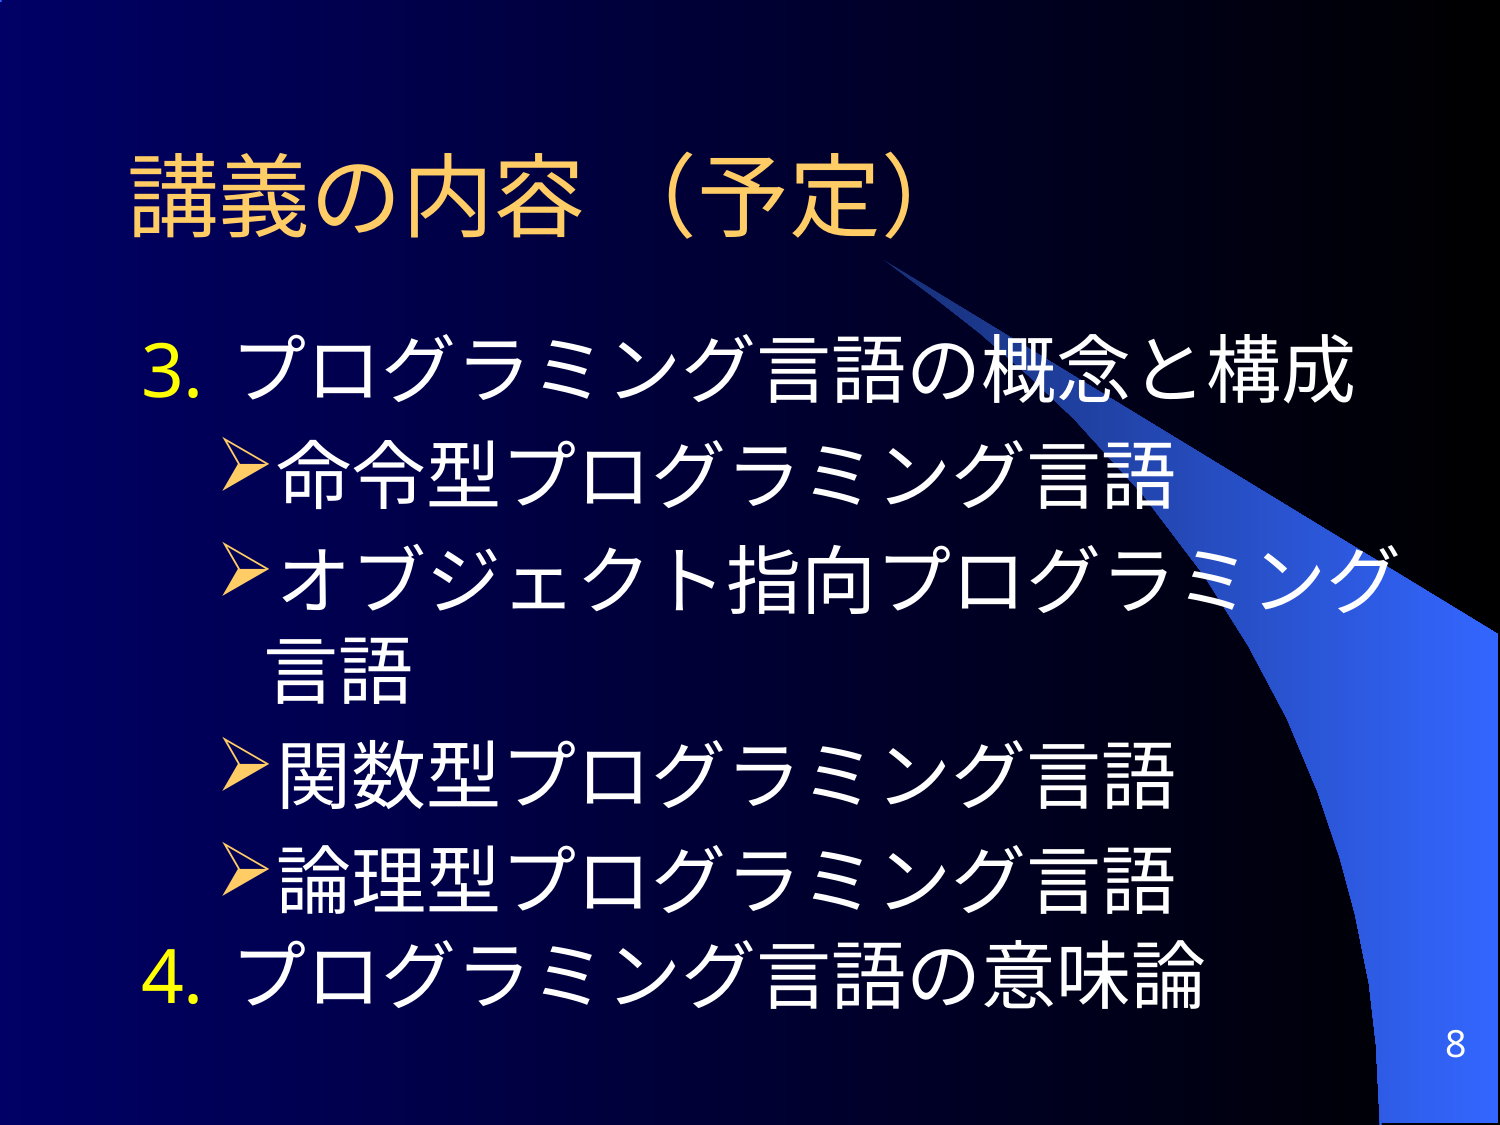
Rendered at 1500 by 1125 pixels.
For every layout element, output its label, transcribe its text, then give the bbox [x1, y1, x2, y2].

list プログラミング言語の概念と構成 命令型プログラミング言語 オブジェクト指向プログラミング言語 関数型プログラミング言語 論理型プログラミング言語 プログラミング言語の意味論 [111, 324, 1454, 1001]
text_box 8 [1328, 1008, 1482, 1071]
title 講義の内容 （予定） [111, 99, 1438, 288]
